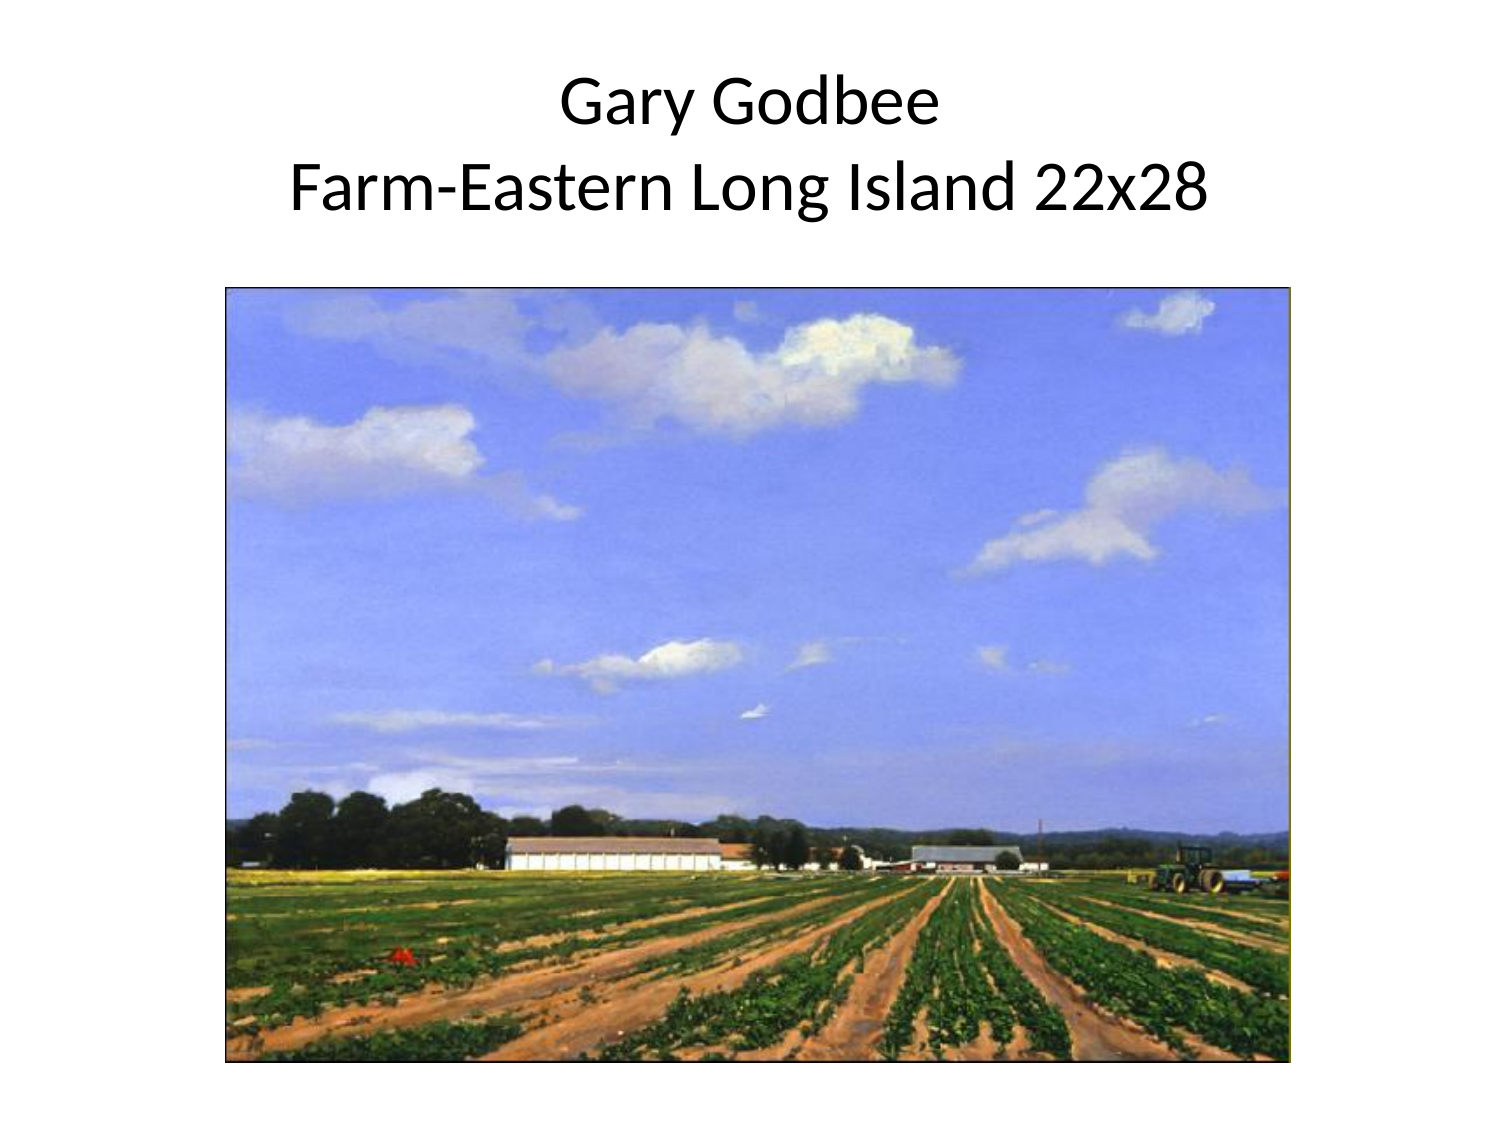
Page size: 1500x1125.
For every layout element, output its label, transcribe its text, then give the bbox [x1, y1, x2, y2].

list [224, 287, 1291, 1063]
title Gary Godbee Farm-Eastern Long Island 22x28 [75, 45, 1425, 233]
